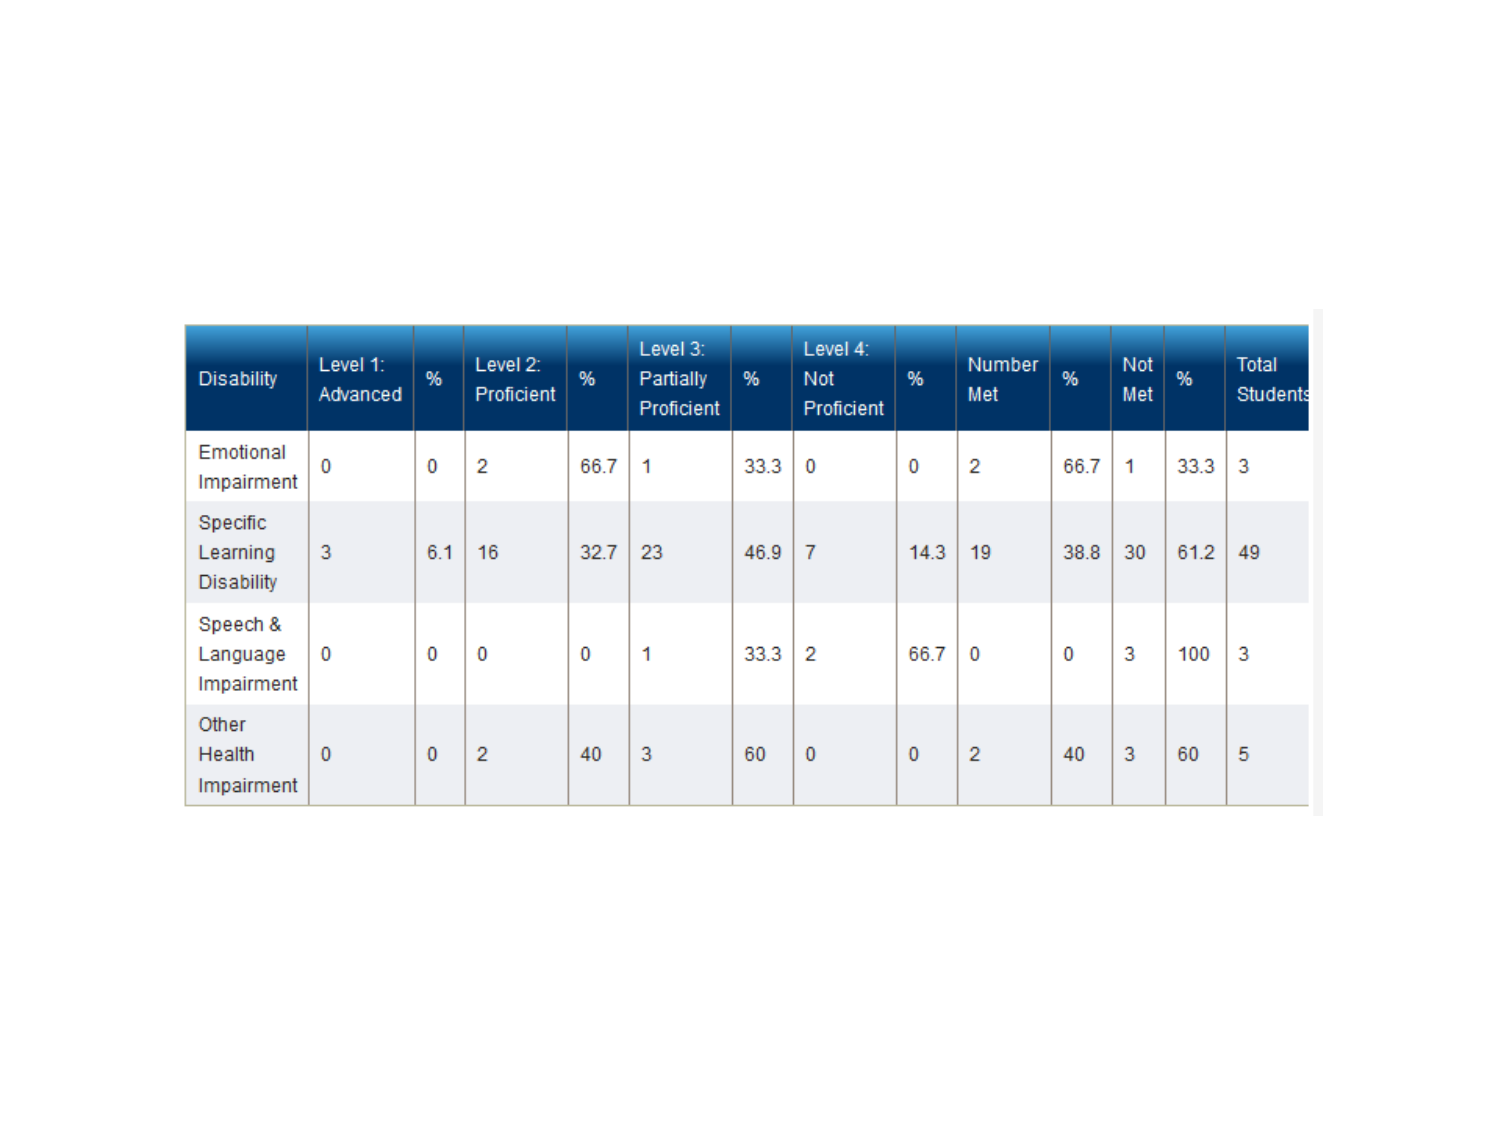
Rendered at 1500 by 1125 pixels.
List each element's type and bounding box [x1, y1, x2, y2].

picture [177, 309, 1323, 816]
